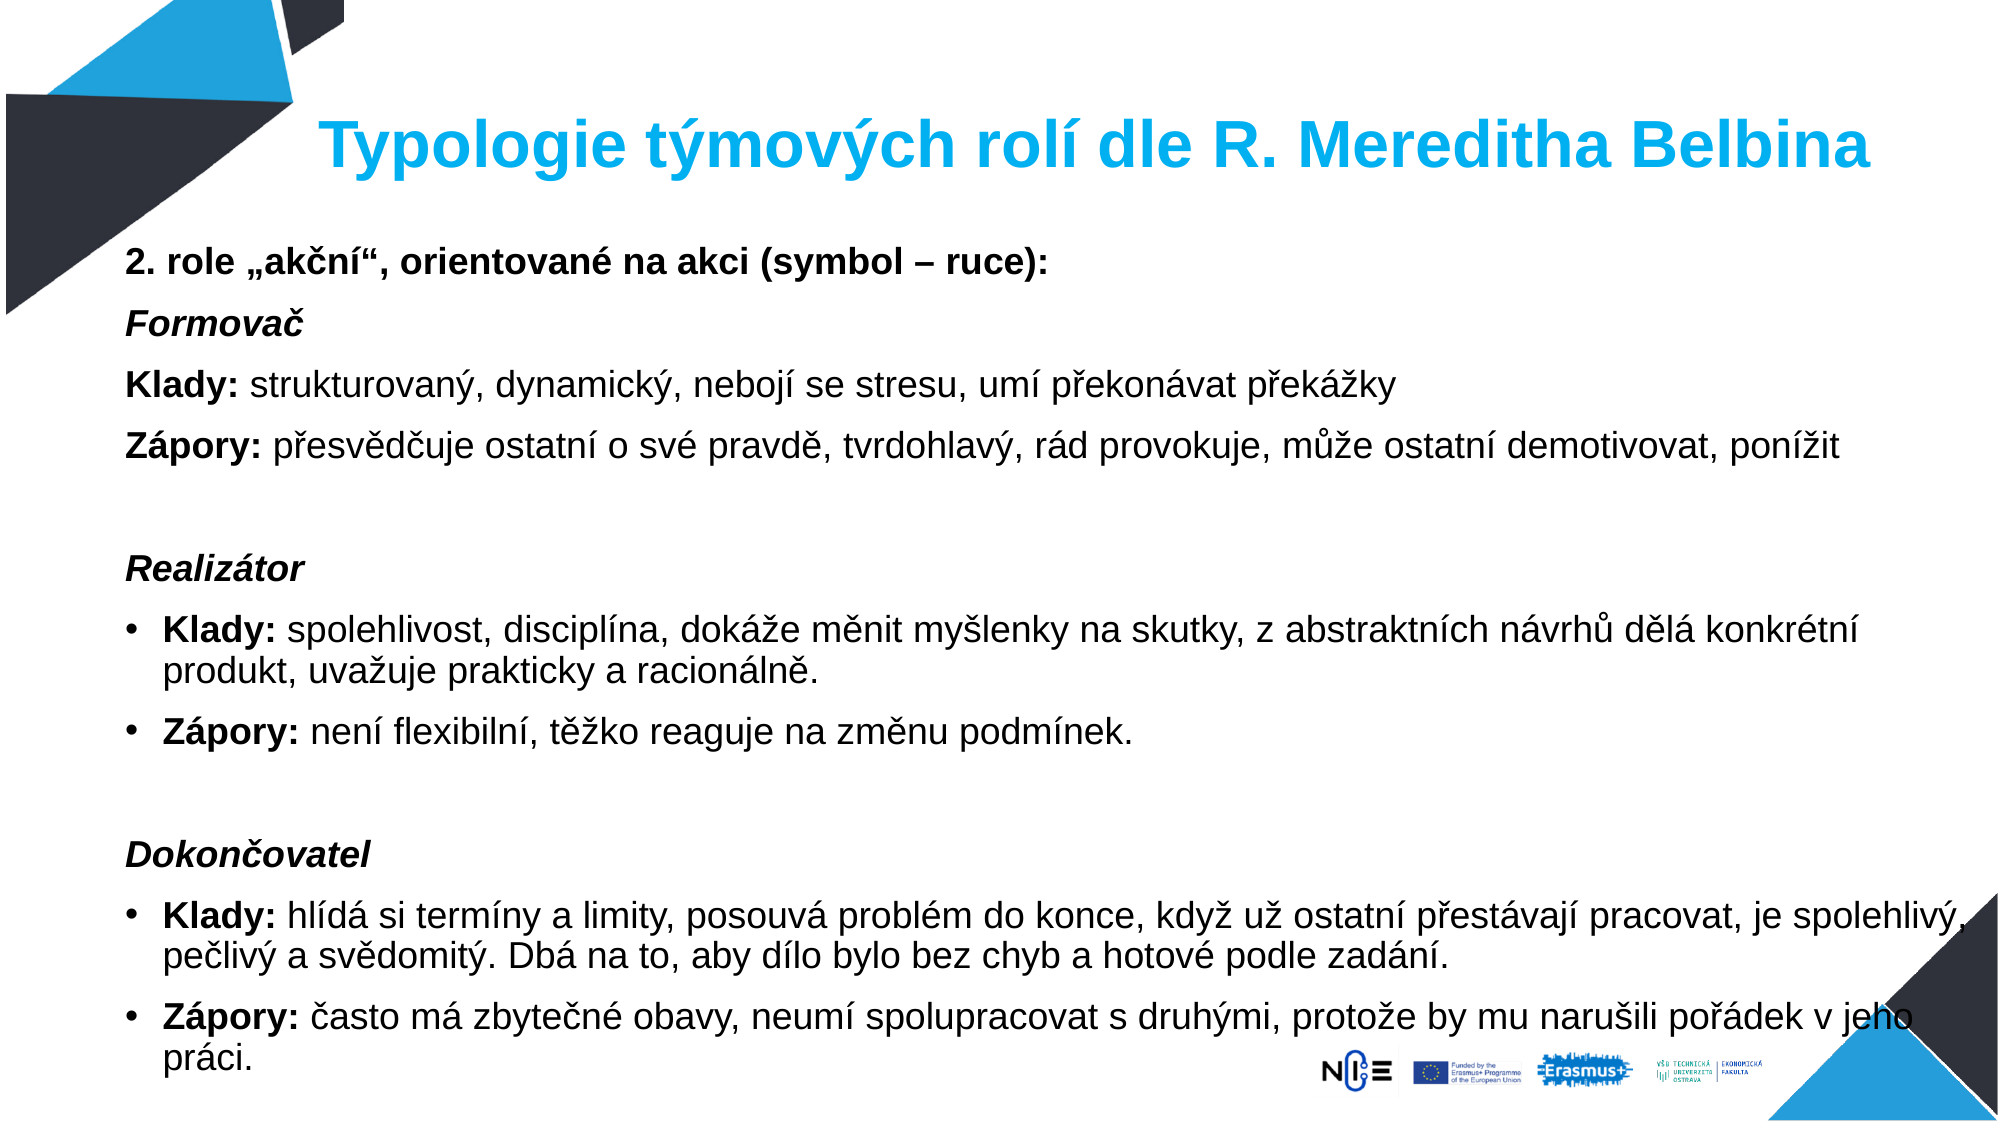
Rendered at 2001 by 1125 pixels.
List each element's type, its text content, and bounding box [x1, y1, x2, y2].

text_box 2. role „akční“, orientované na akci (symbol – ruce): Formovač Klady: strukturovaný, dynamický, nebojí se stresu, umí překonávat překážky Zápory: přesvědčuje ostatní o své pravdě, tvrdohlavý, rád provokuje, může ostatní demotivovat, ponížit Realizátor Klady: spolehlivost, disciplína, dokáže měnit myšlenky na skutky, z abstraktních návrhů dělá konkrétní produkt, uvažuje prakticky a racionálně. Zápory: není flexibilní, těžko reaguje na změnu podmínek. Dokončovatel Klady: hlídá si termíny a limity, posouvá problém do konce, když už ostatní přestávají pracovat, je spolehlivý, pečlivý a svědomitý. Dbá na to, aby dílo bylo bez chyb a hotové podle zadání. Zápory: často má zbytečné obavy, neumí spolupracovat s druhými, protože by mu narušili pořádek v jeho práci. [109, 234, 2000, 1004]
picture [6, 0, 344, 318]
picture [1308, 1004, 2000, 1125]
title Typologie týmových rolí dle R. Mereditha Belbina [303, 58, 2000, 233]
